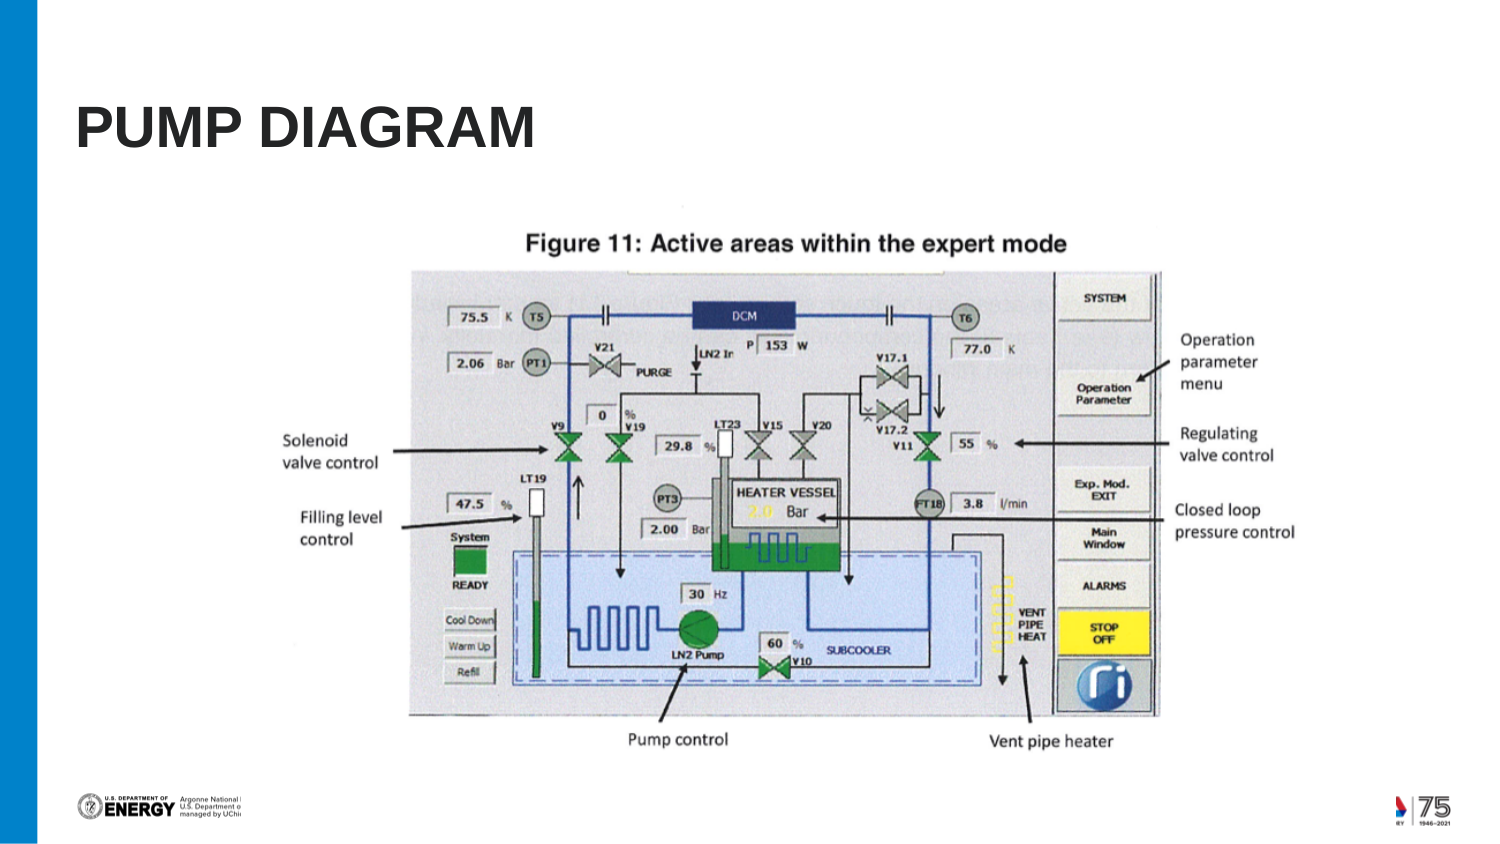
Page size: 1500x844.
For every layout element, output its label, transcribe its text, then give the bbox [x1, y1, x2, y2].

title Pump diagram [75, 58, 1449, 161]
picture [75, 196, 1461, 844]
